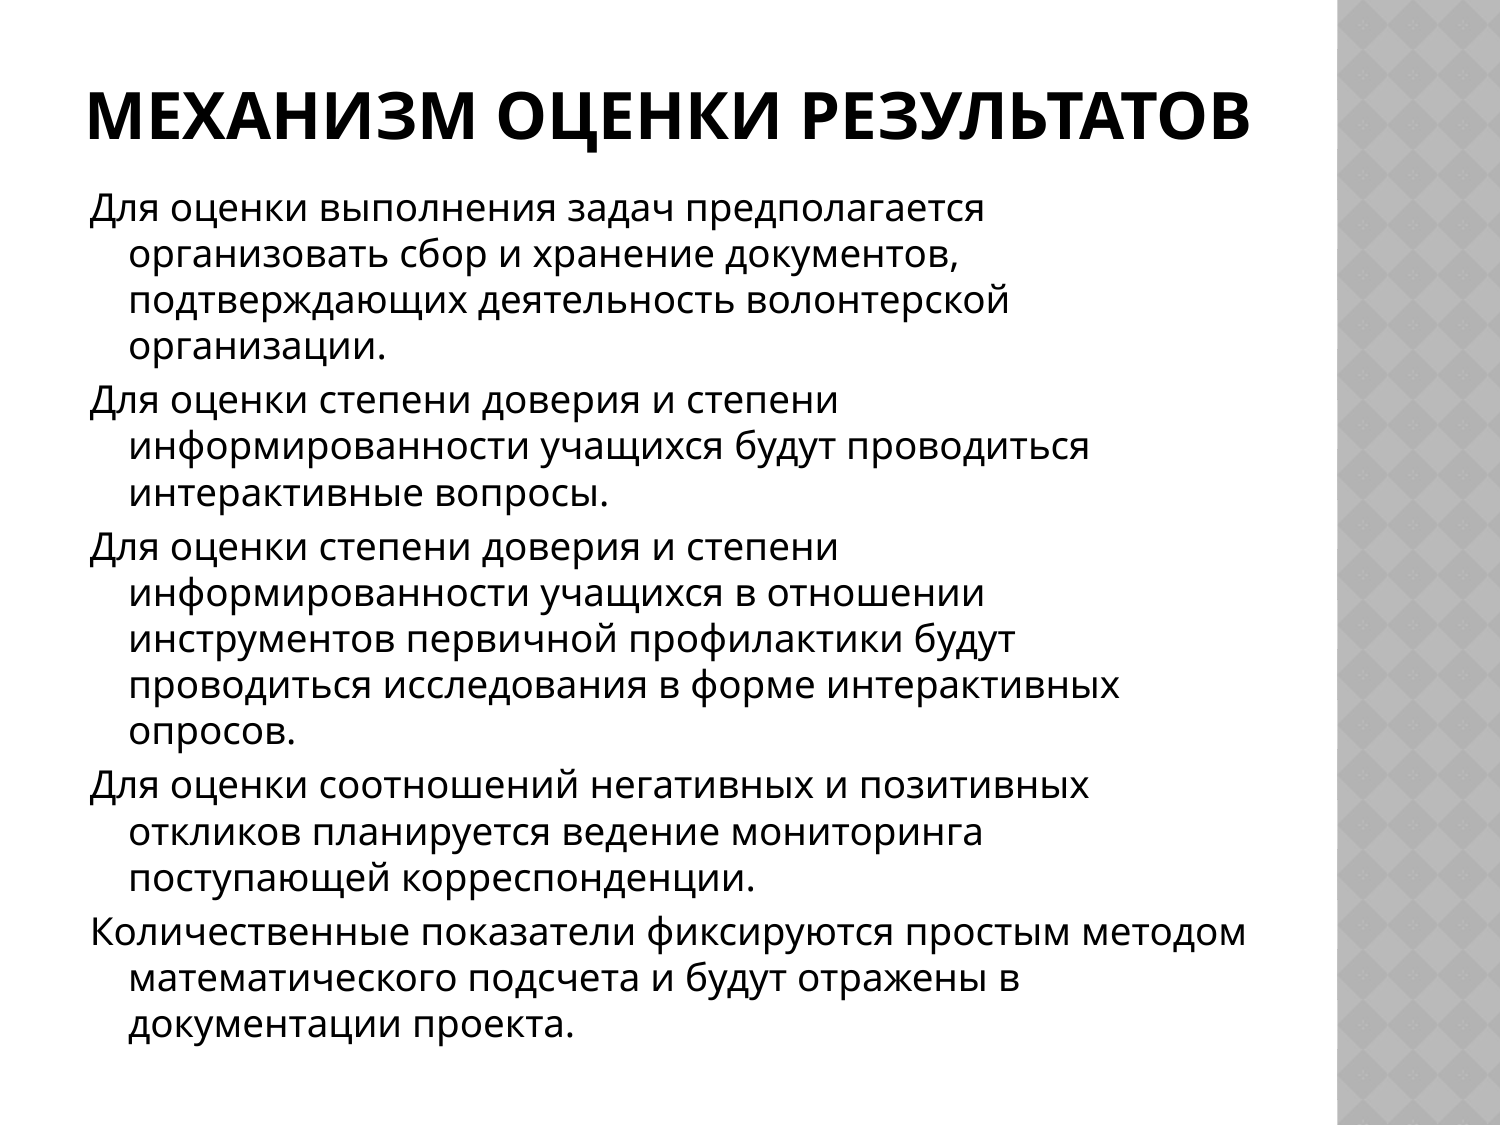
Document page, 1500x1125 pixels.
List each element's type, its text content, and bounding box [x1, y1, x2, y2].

title Механизм оценки результатов [75, 52, 1263, 153]
list Для оценки выполнения задач предполагается организовать сбор и хранение документов, подтверждающих деятельность волонтерской организации. Для оценки степени доверия и степени информированности учащихся будут проводиться интерактивные вопросы. Для оценки степени доверия и степени информированности учащихся в отношении инструментов первичной профилактики будут проводиться исследования в форме интерактивных опросов. Для оценки соотношений негативных и позитивных откликов планируется ведение мониторинга поступающей корреспонденции. Количественные показатели фиксируются простым методом математического подсчета и будут отражены в документации проекта. [75, 175, 1263, 1059]
